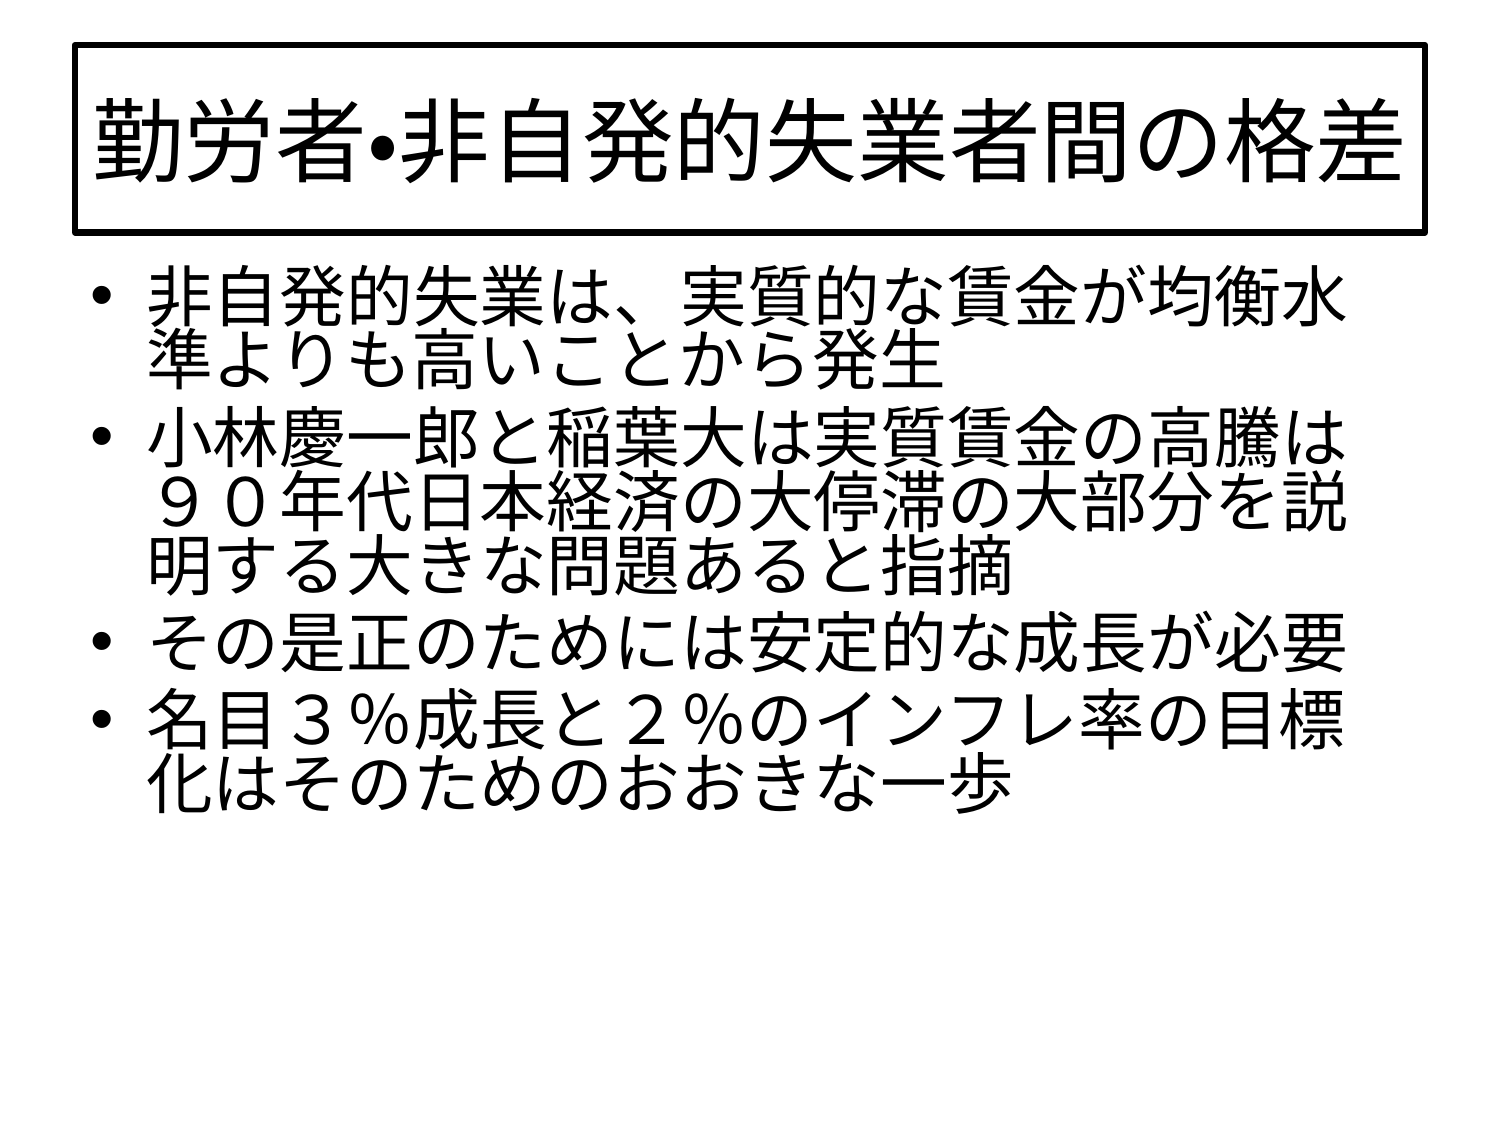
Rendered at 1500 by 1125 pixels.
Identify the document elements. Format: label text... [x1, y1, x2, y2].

title 勤労者・非自発的失業者間の格差 [75, 45, 1425, 233]
list 非自発的失業は、実質的な賃金が均衡水準よりも高いことから発生 小林慶一郎と稲葉大は実質賃金の高騰は９０年代日本経済の大停滞の大部分を説明する大きな問題あると指摘 その是正のためには安定的な成長が必要 名目３％成長と２％のインフレ率の目標化はそのためのおおきな一歩 [75, 262, 1425, 846]
